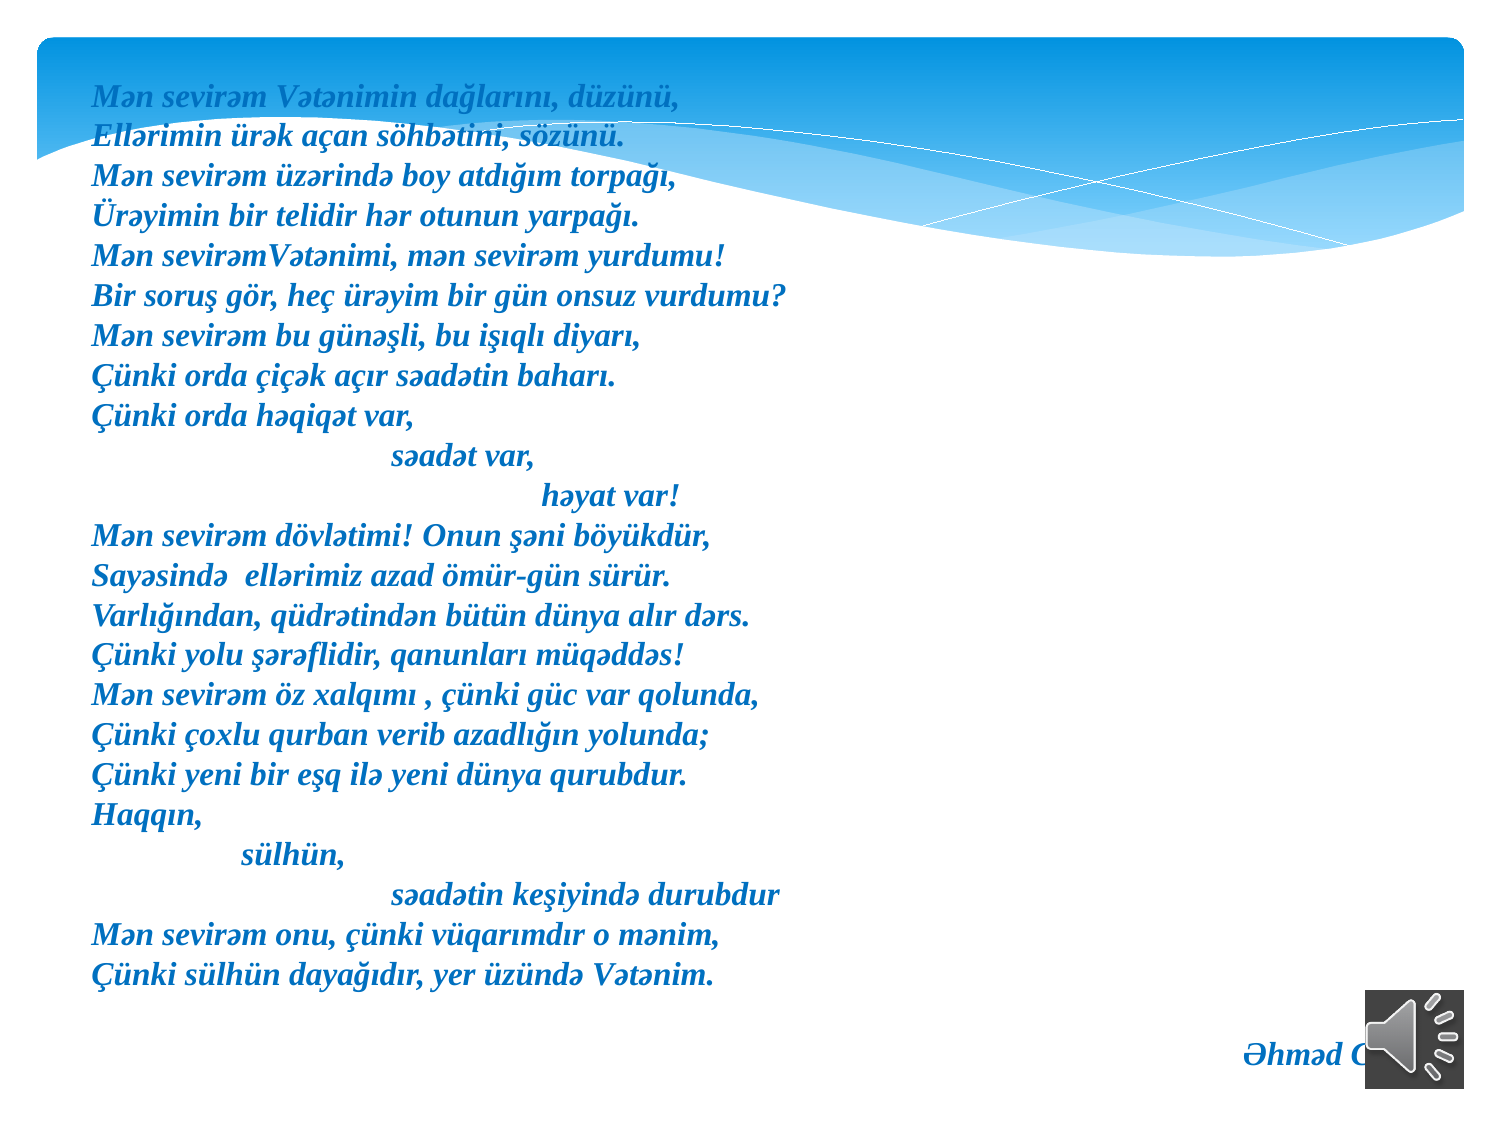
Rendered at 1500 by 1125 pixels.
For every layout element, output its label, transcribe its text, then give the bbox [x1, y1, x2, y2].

picture [1364, 989, 1465, 1090]
text_box Mən sevirəm Vətənimin dağlarını, düzünü, Ellərimin ürək açan söhbətini, sözünü. Mən sevirəm üzərində boy atdığım torpağı, Ürəyimin bir telidir hər otunun yarpağı. Mən sevirəmVətənimi, mən sevirəm yurdumu! Bir soruş gör, heç ürəyim bir gün onsuz vurdumu? Mən sevirəm bu günəşli, bu işıqlı diyarı, Çünki orda çiçək açır səadətin baharı. Çünki orda həqiqət var, səadət var, həyat var! Mən sevirəm dövlətimi! Onun şəni böyükdür, Sayəsində ellərimiz azad ömür-gün sürür. Varlığından, qüdrətindən bütün dünya alır dərs. Çünki yolu şərəflidir, qanunları müqəddəs! Mən sevirəm öz xalqımı , çünki güc var qolunda, Çünki çoxlu qurban verib azadlığın yolunda; Çünki yeni bir eşq ilə yeni dünya qurubdur. Haqqın, sülhün, səadətin keşiyində durubdur Mən sevirəm onu, çünki vüqarımdır o mənim, Çünki sülhün dayağıdır, yer üzündə Vətənim. Əhməd Cəmil [76, 66, 1447, 1080]
